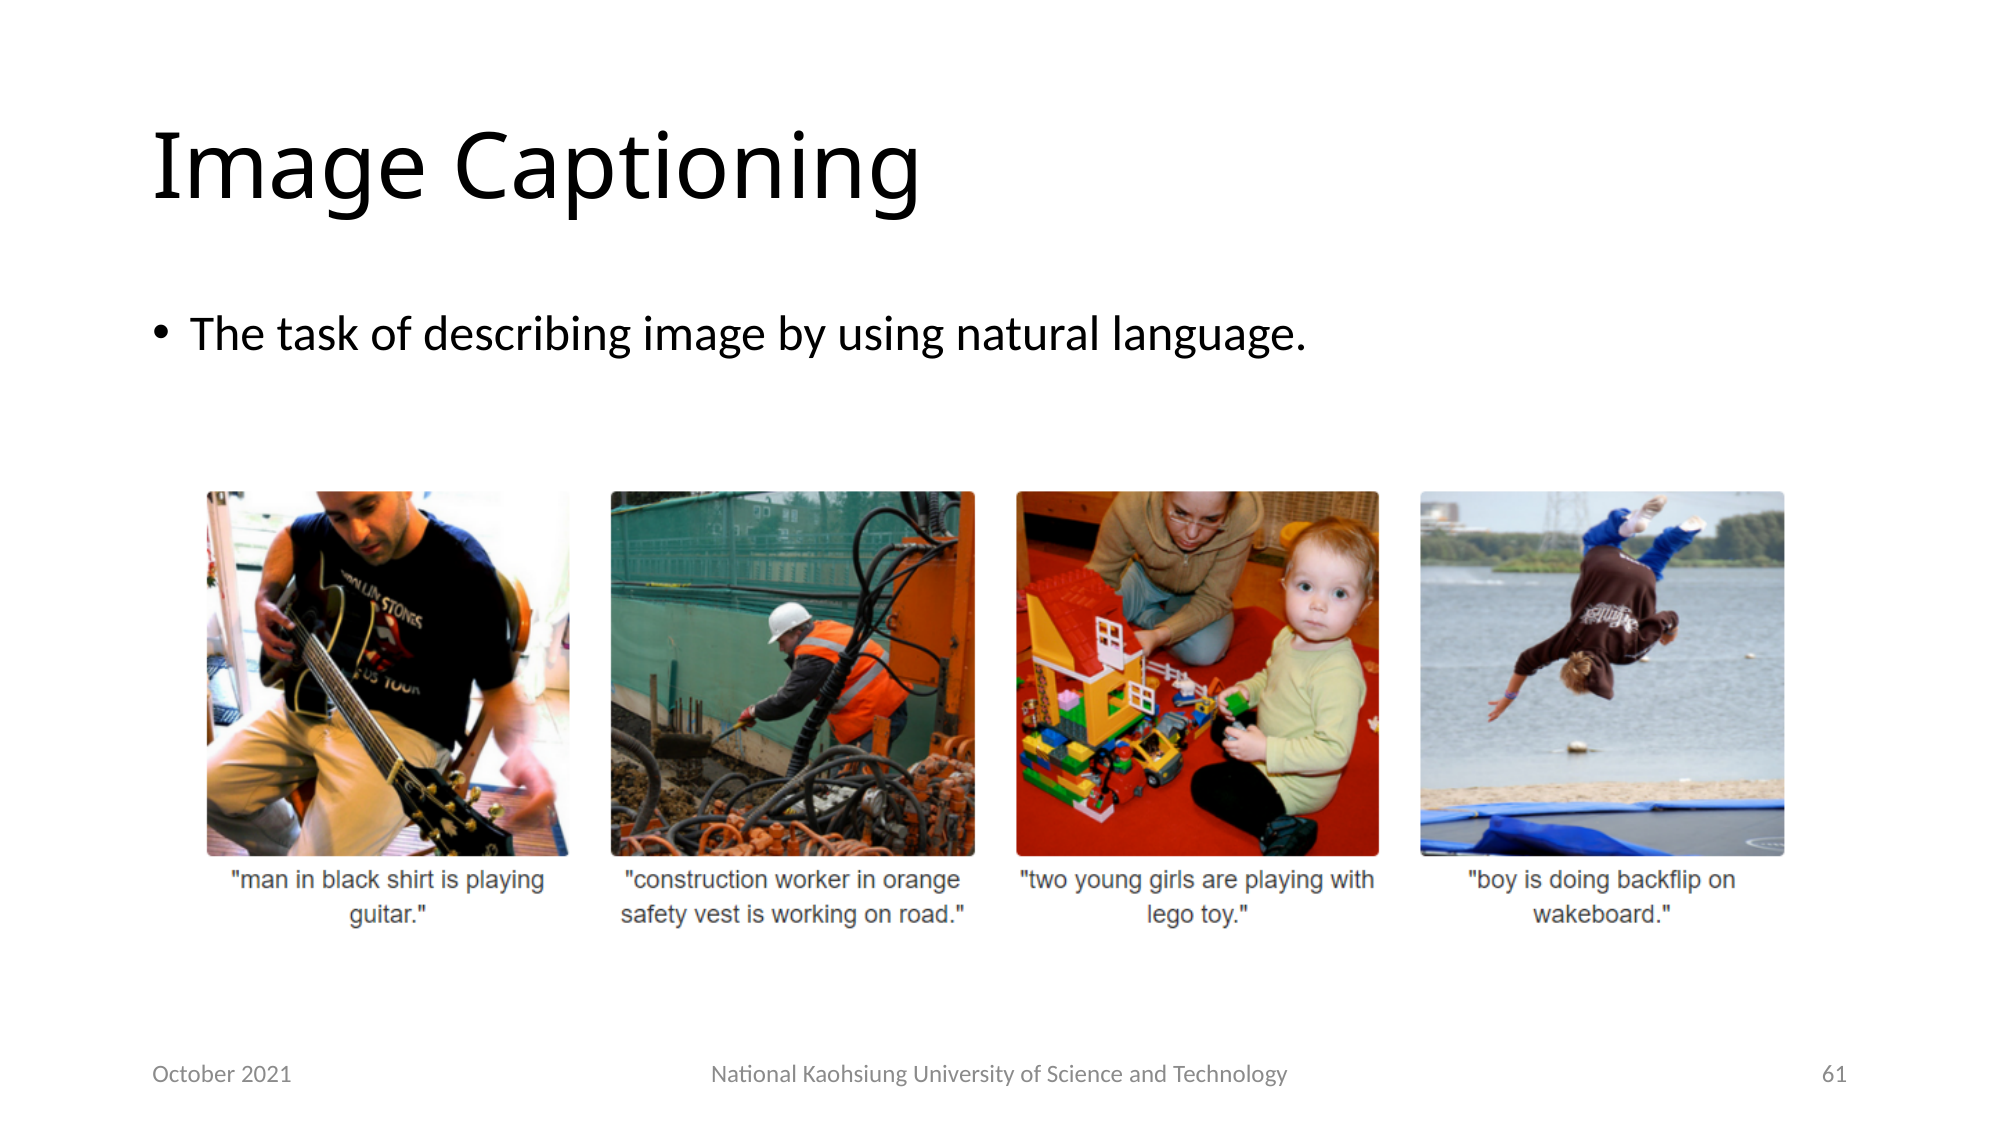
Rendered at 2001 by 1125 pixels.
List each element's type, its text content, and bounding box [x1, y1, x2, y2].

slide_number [137, 1042, 588, 1103]
slide_number 61 [1412, 1042, 1863, 1103]
footer National Kaohsiung University of Science and Technology [662, 1042, 1338, 1103]
title Image Captioning [137, 59, 1863, 278]
list The task of describing image by using natural language. [137, 299, 1863, 1014]
picture [203, 486, 1797, 934]
